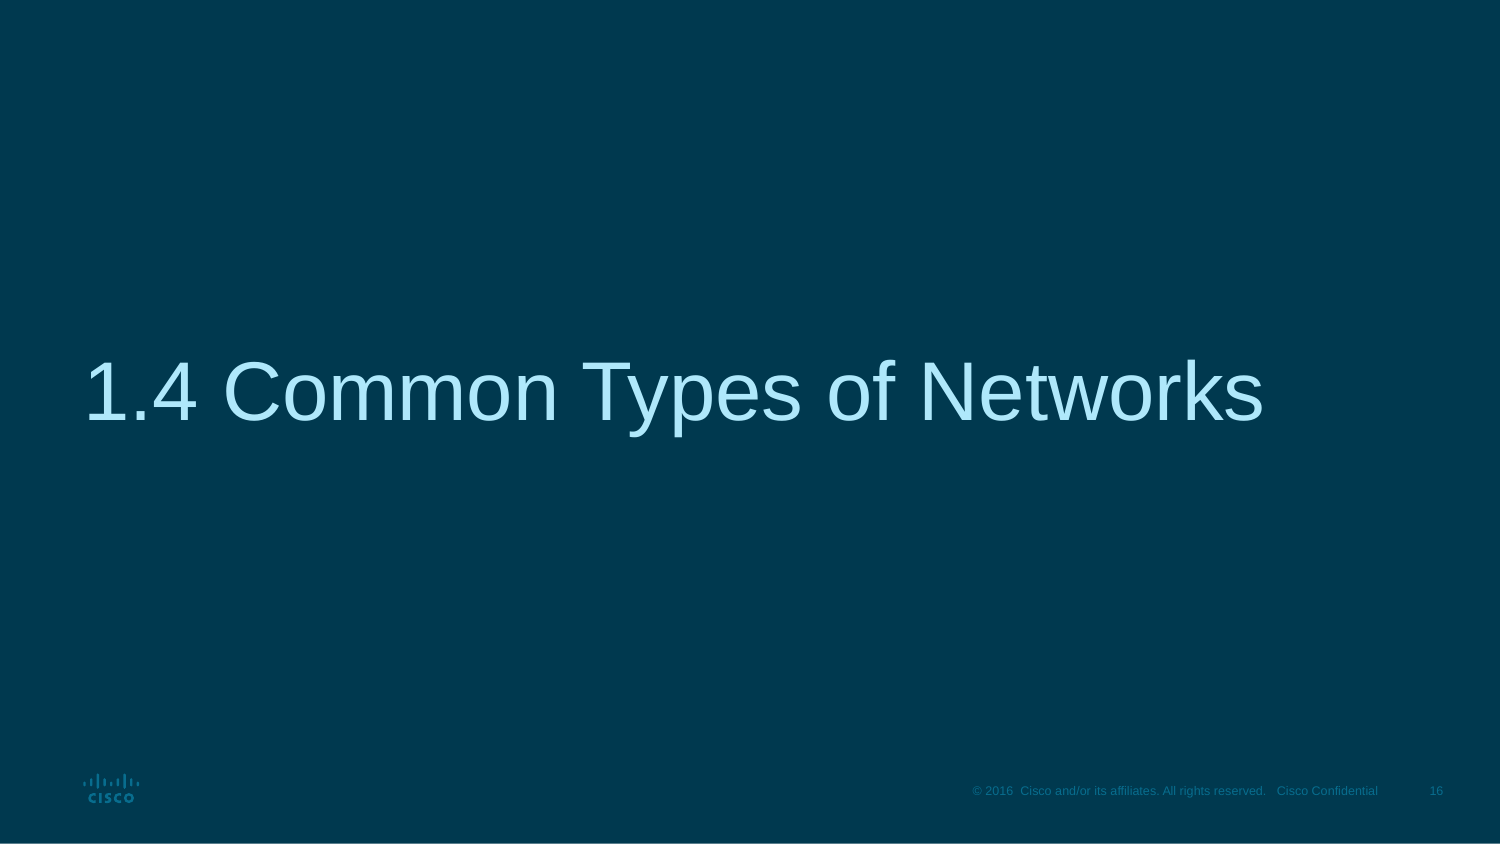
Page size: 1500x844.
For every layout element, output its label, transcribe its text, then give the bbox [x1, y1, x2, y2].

title 1.4 Common Types of Networks [68, 150, 1419, 446]
